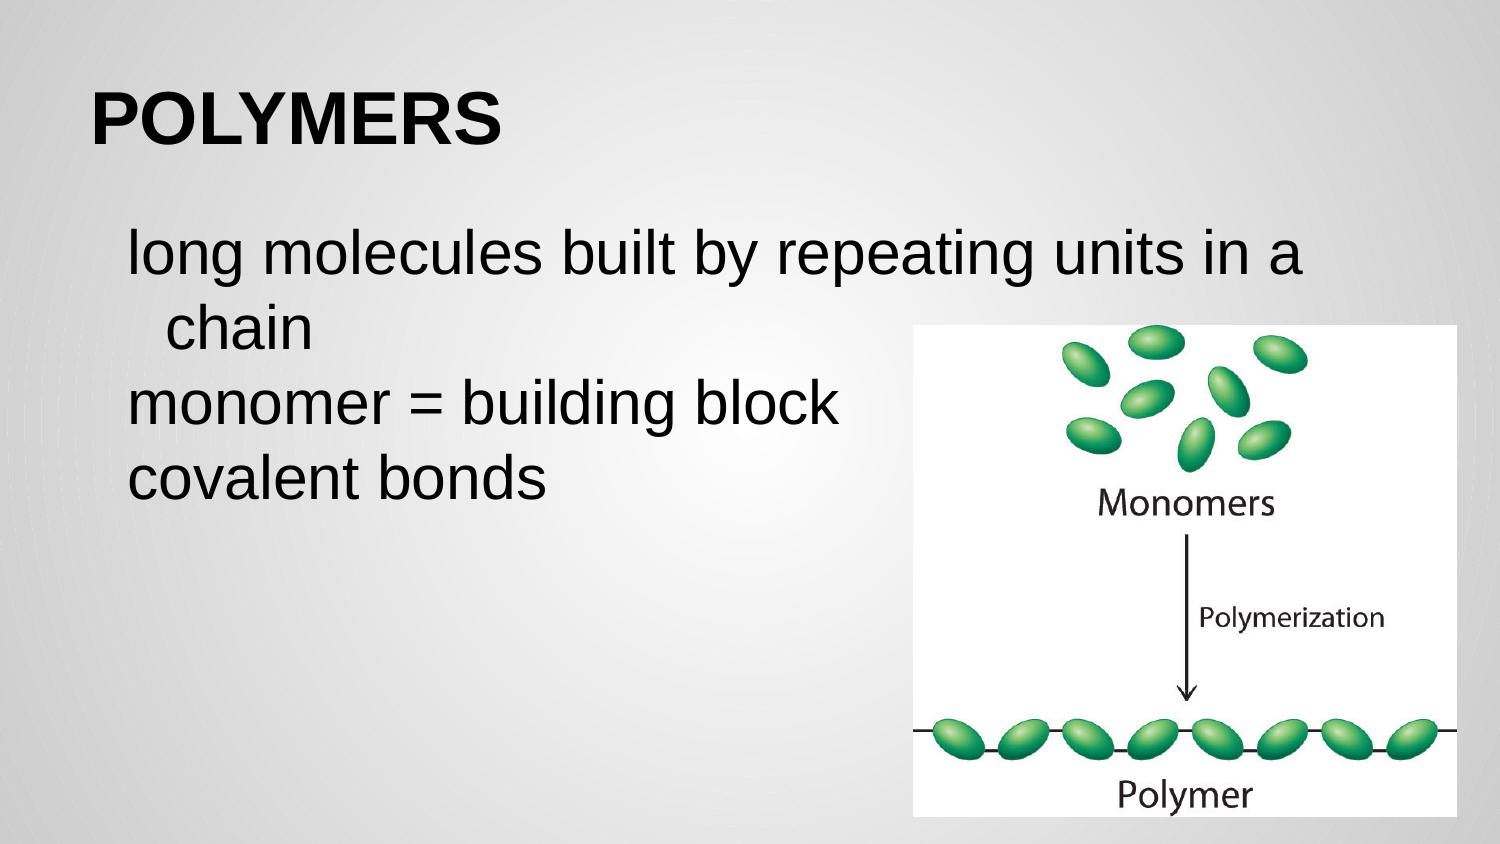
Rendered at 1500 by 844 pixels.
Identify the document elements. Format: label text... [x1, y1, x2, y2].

list long molecules built by repeating units in a chain monomer = building block covalent bonds [75, 196, 1425, 808]
picture [913, 325, 1457, 817]
title POLYMERS [75, 33, 1425, 175]
